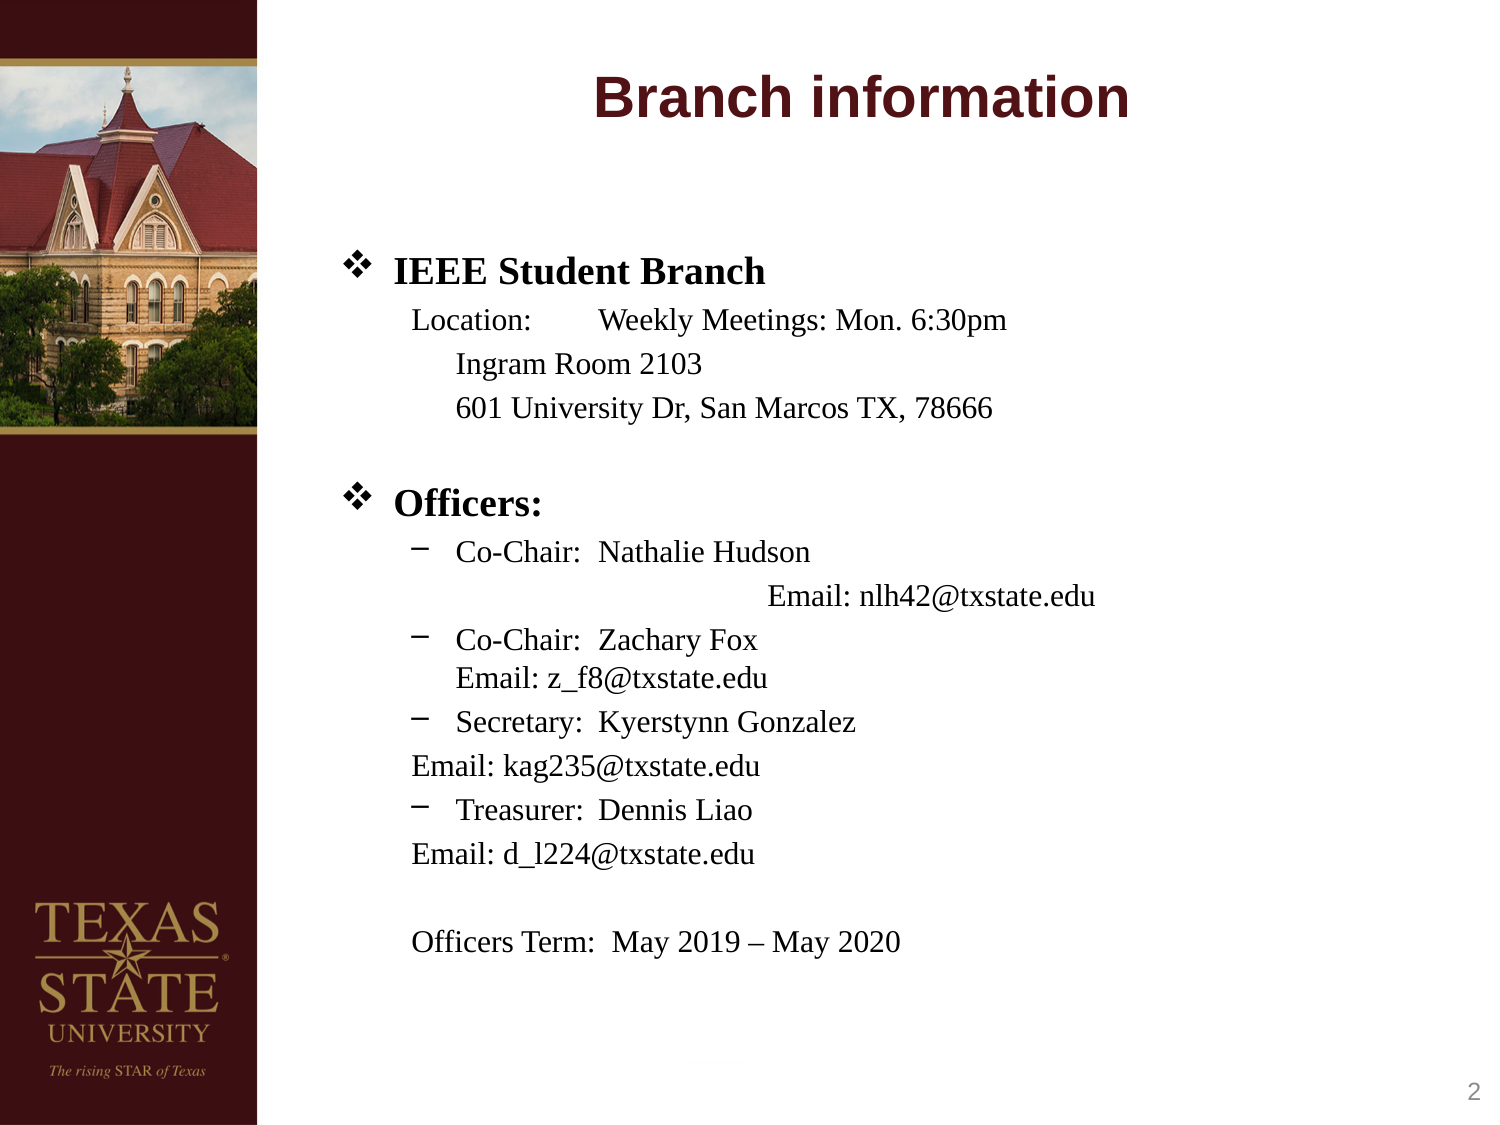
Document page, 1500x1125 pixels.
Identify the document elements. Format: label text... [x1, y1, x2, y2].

list IEEE Student Branch Location: Weekly Meetings: Mon. 6:30pm Ingram Room 2103 601 University Dr, San Marcos TX, 78666 Officers: Co-Chair: Nathalie Hudson Email: nlh42@txstate.edu Co-Chair: Zachary Fox Email: z_f8@txstate.edu Secretary: Kyerstynn Gonzalez Email: kag235@txstate.edu Treasurer: Dennis Liao Email: d_l224@txstate.edu Officers Term: May 2019 – May 2020 [324, 237, 1450, 975]
title Branch information [300, 0, 1425, 188]
slide_number 2 [1146, 1060, 1497, 1121]
picture [0, 0, 1500, 1125]
